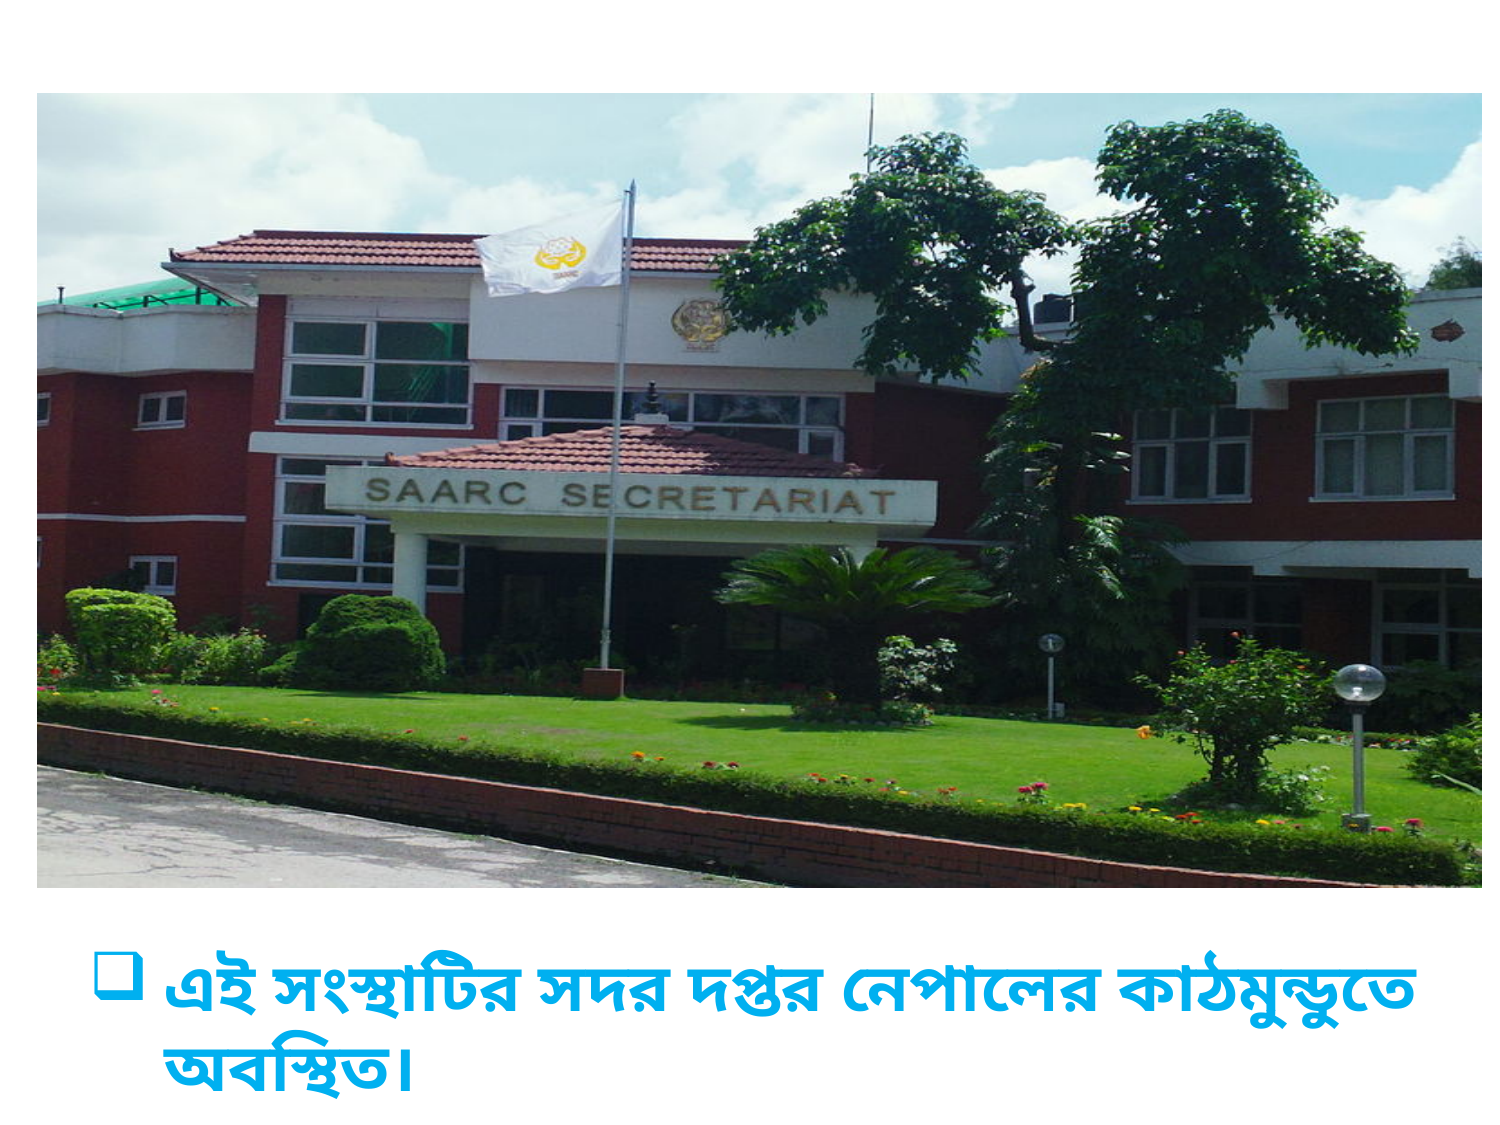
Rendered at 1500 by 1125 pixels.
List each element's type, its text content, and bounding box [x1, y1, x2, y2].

picture [37, 93, 1482, 888]
text_box এই সংস্থাটির সদর দপ্তর নেপালের কাঠমুন্ডুতে অবস্থিত। [75, 937, 1475, 1113]
